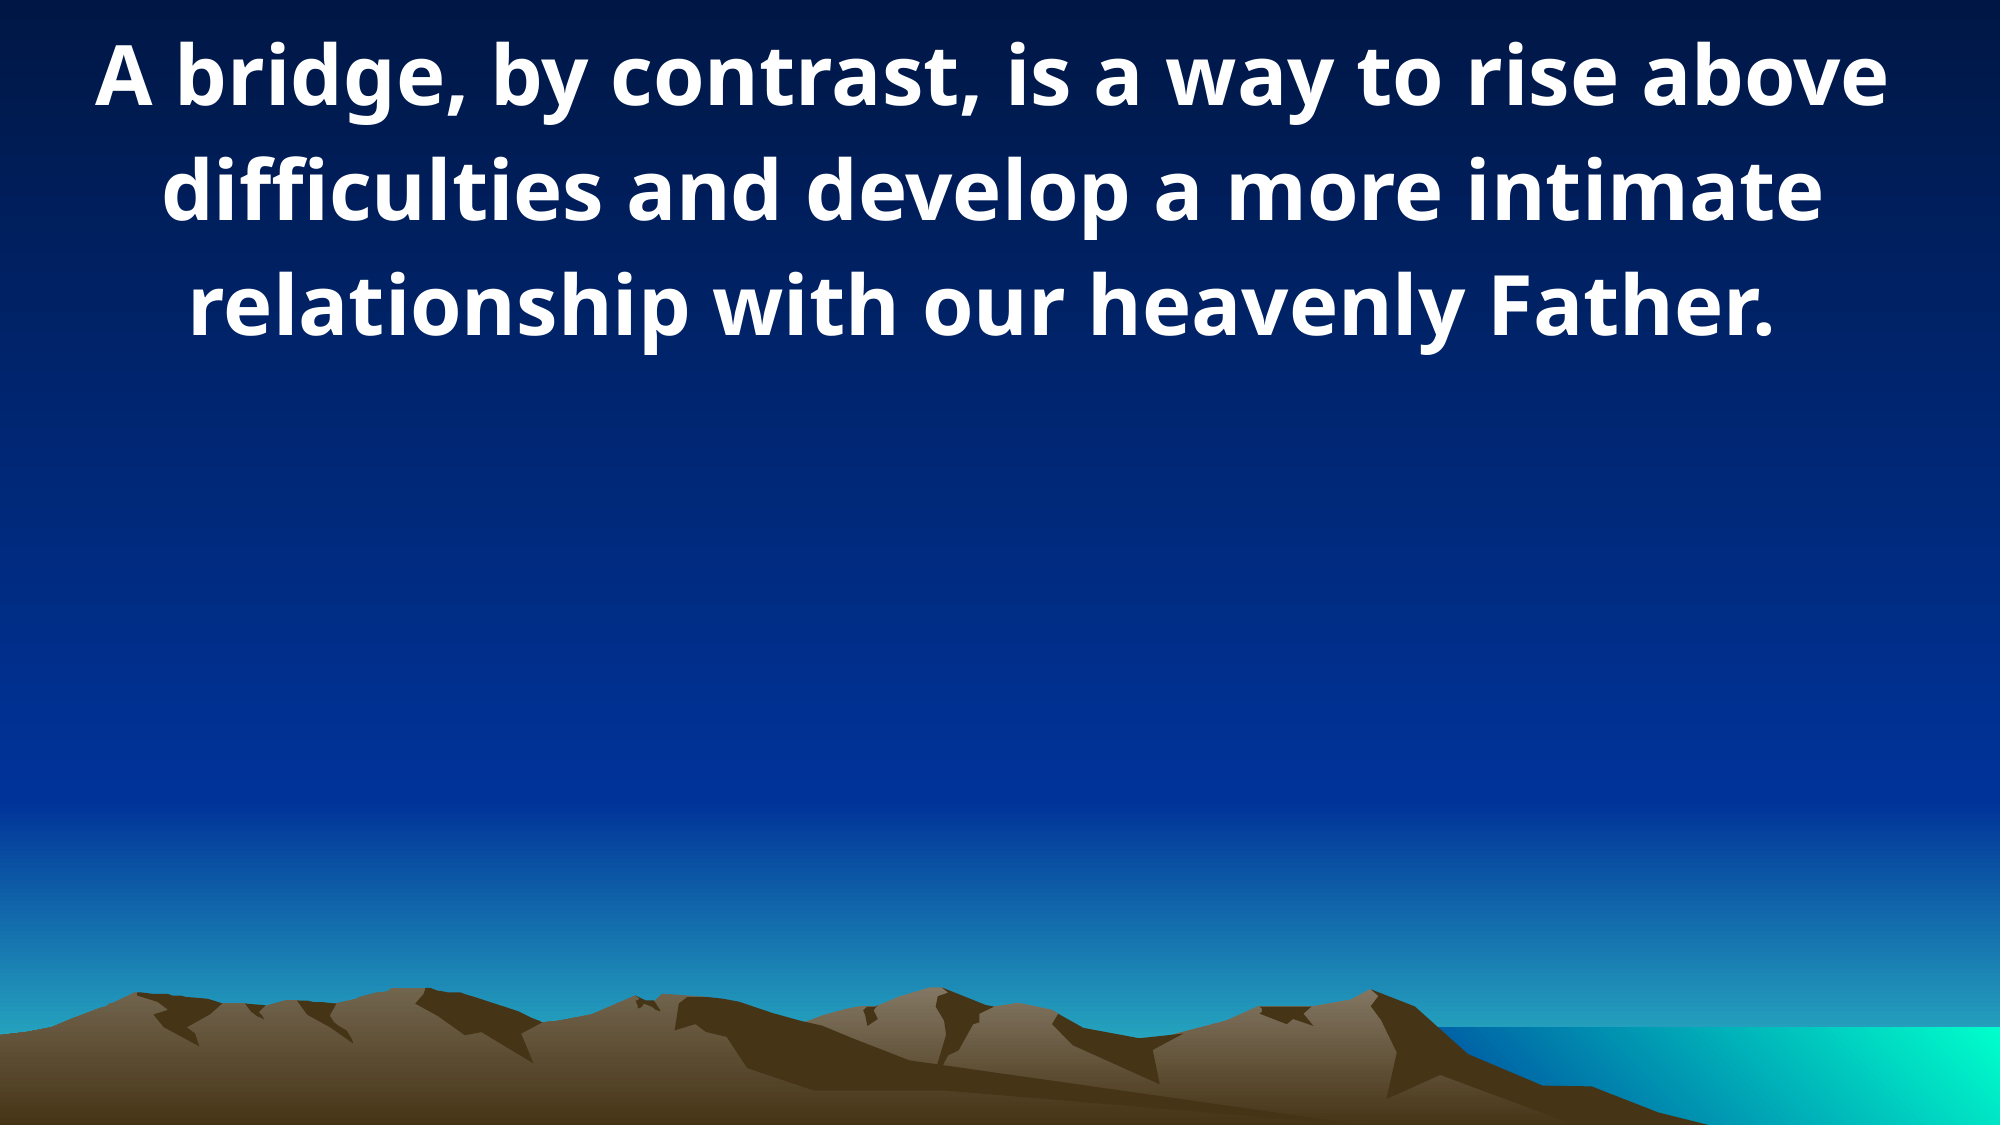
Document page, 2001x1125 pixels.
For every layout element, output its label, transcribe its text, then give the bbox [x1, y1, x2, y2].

text_box A bridge, by contrast, is a way to rise above difficulties and develop a more intimate relationship with our heavenly Father. [12, 0, 1975, 825]
